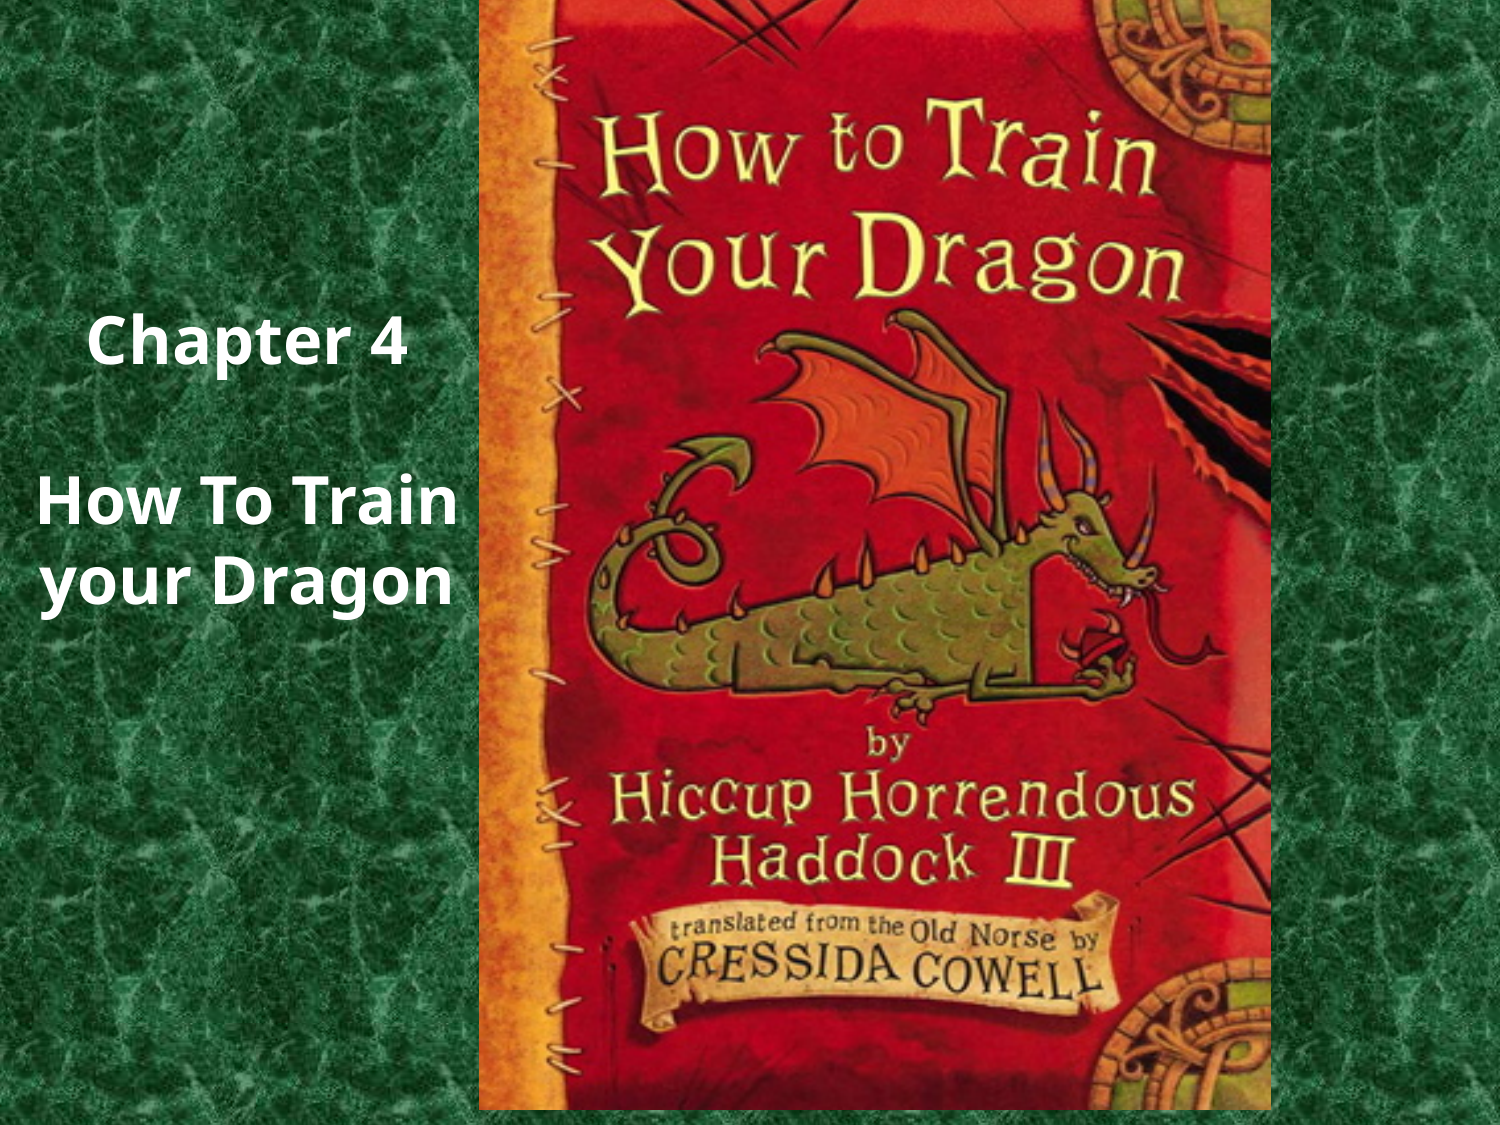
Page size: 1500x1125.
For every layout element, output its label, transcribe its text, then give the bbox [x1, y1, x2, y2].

picture [0, 0, 1500, 1125]
text_box Chapter 4 How To Train your Dragon [11, 290, 474, 726]
